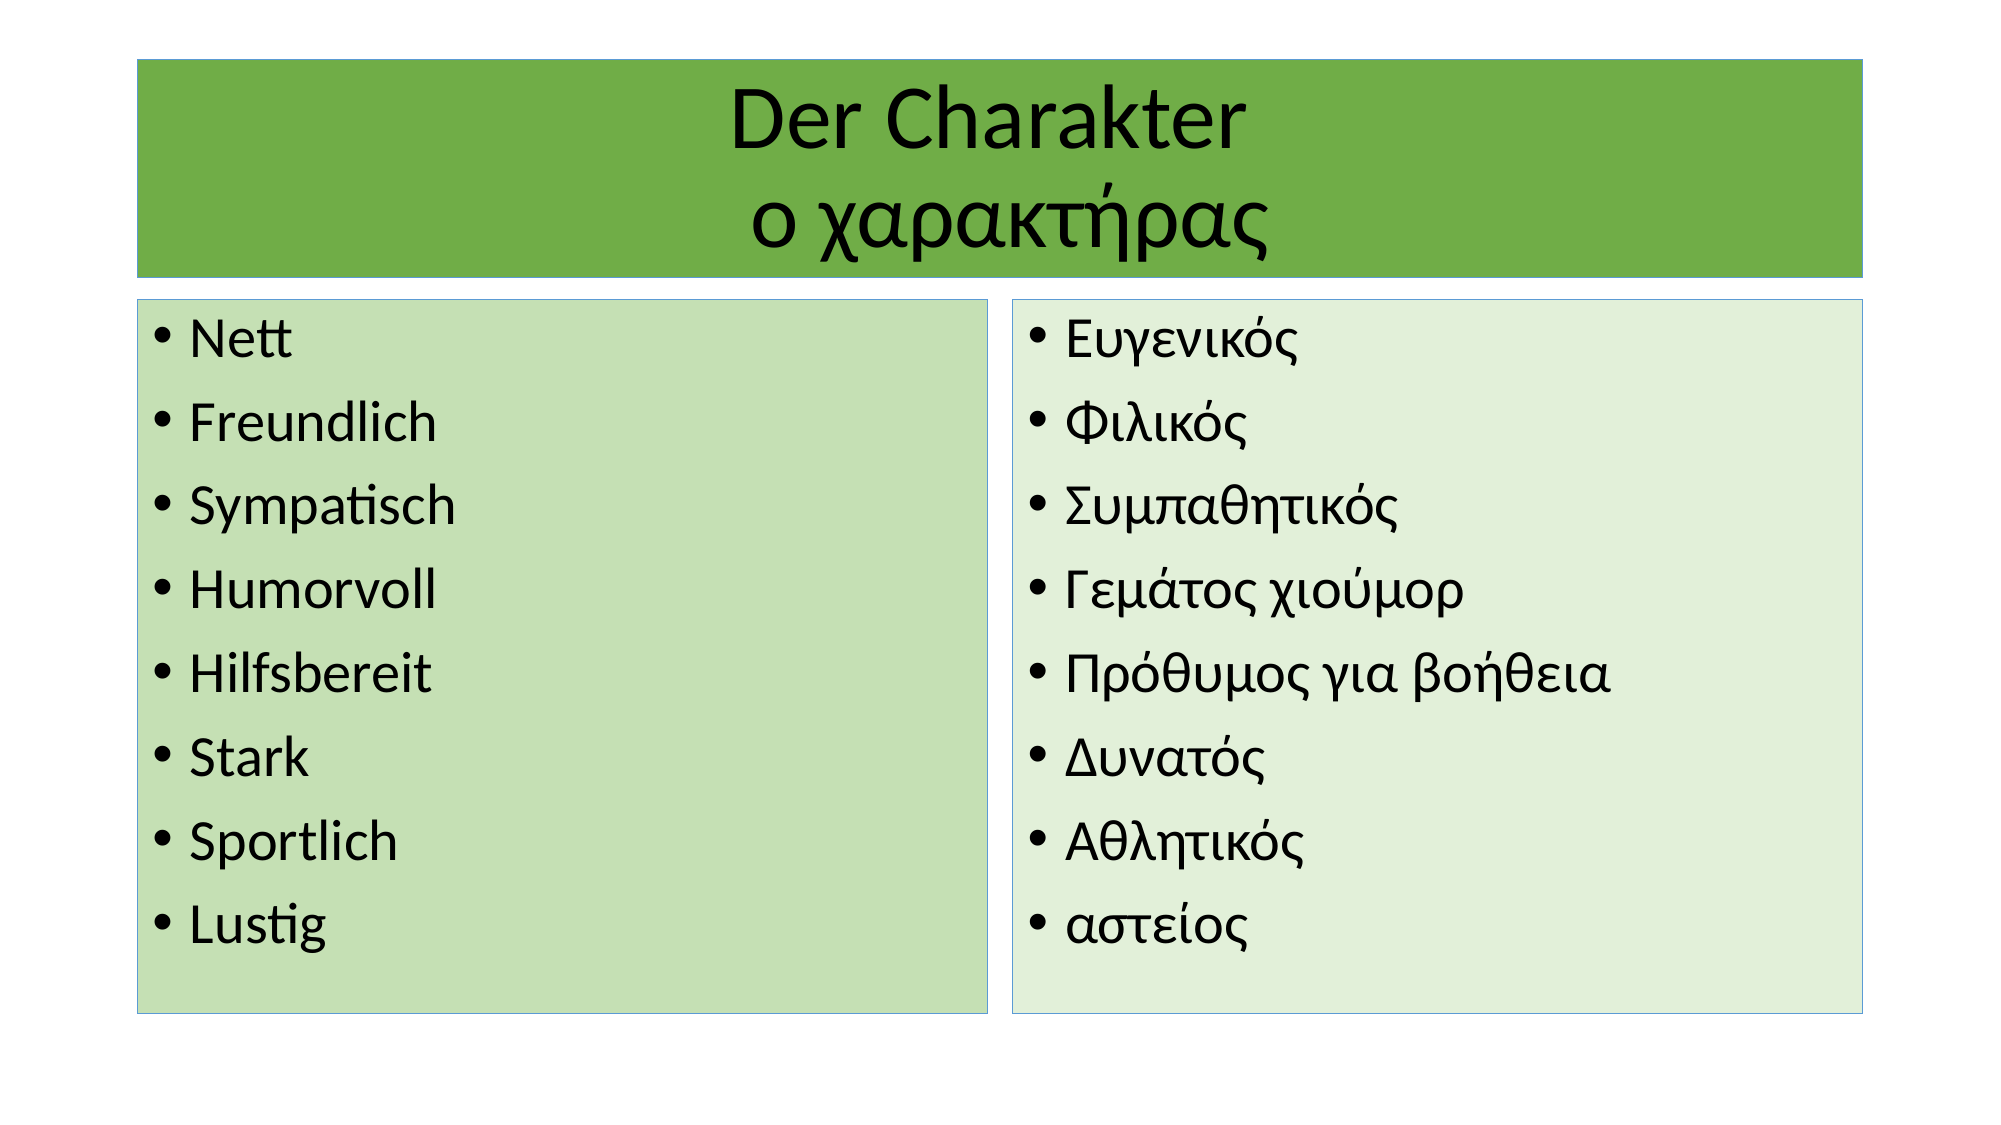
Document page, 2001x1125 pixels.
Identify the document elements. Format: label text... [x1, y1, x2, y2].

title Der Charakter ο χαρακτήρας [137, 59, 1863, 278]
list Ευγενικός Φιλικός Συμπαθητικός Γεμάτος χιούμορ Πρόθυμος για βοήθεια Δυνατός Αθλητικός αστείος [1012, 299, 1863, 1014]
list Nett Freundlich Sympatisch Humorvoll Hilfsbereit Stark Sportlich Lustig [137, 299, 988, 1014]
